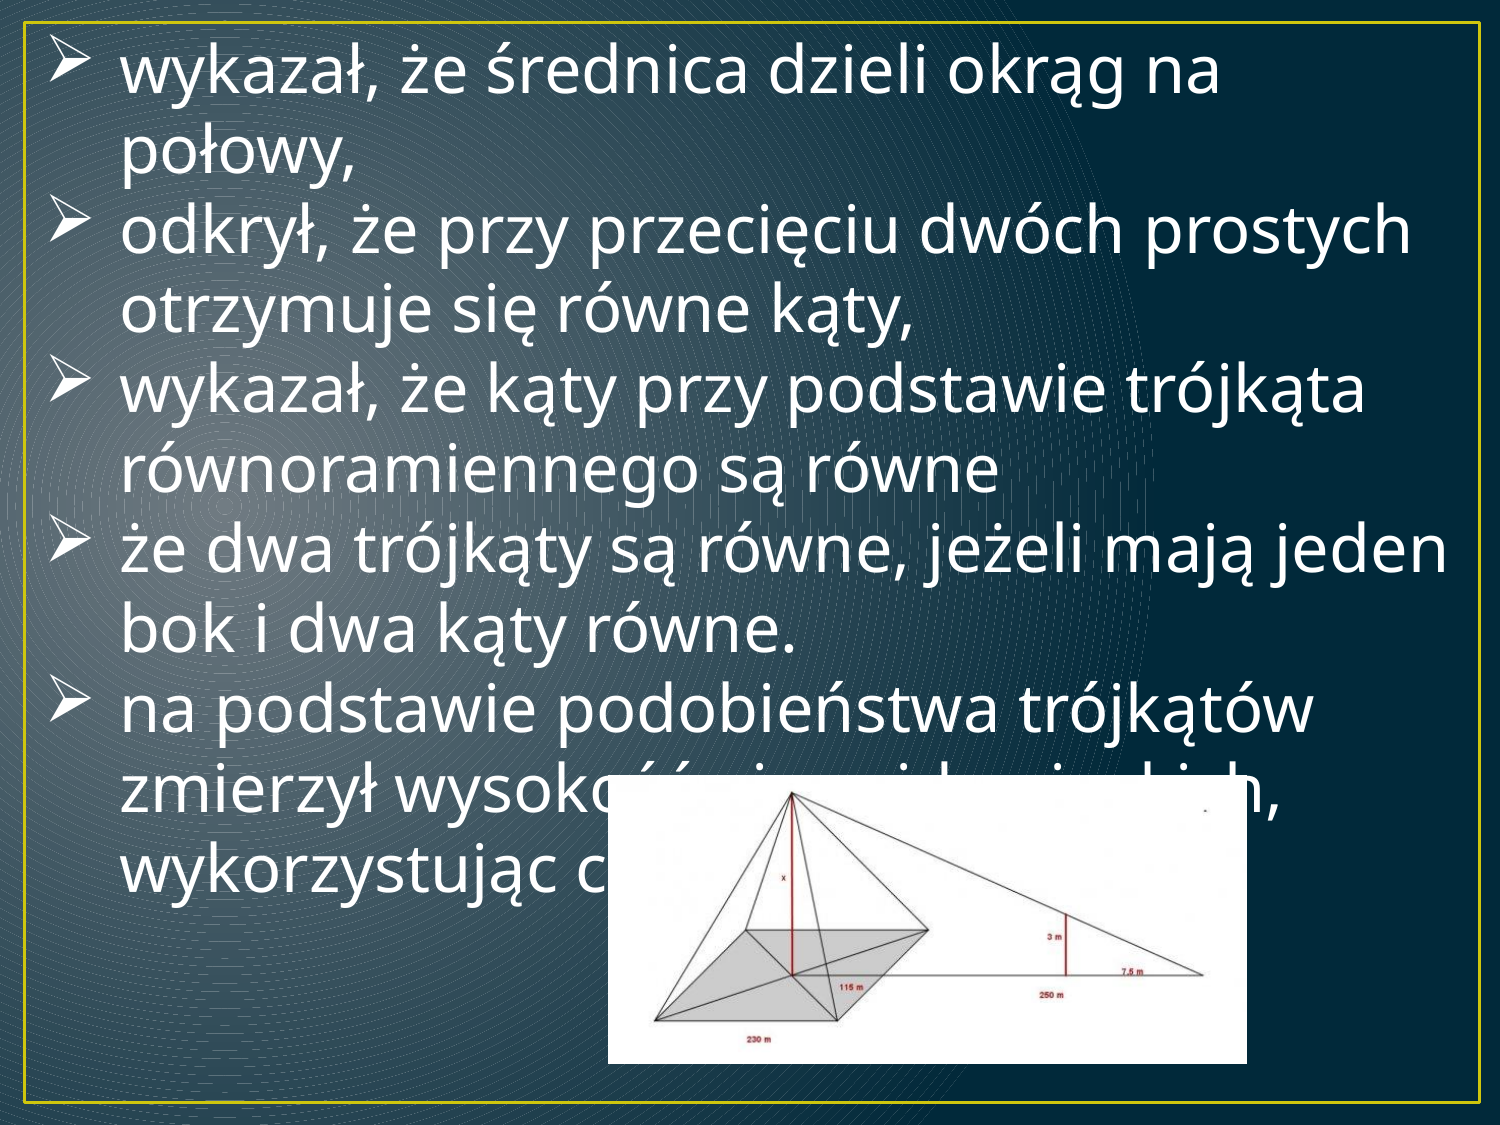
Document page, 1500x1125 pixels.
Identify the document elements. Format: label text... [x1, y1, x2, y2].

picture [608, 774, 1248, 1065]
picture [916, 1070, 930, 1078]
text_box wykazał, że średnica dzieli okrąg na połowy, odkrył, że przy przecięciu dwóch prostych otrzymuje się równe kąty, wykazał, że kąty przy podstawie trójkąta równoramiennego są równe że dwa trójkąty są równe, jeżeli mają jeden bok i dwa kąty równe. na podstawie podobieństwa trójkątów zmierzył wysokość piramid egipskich, wykorzystując cień, który rzucały [29, 19, 1471, 914]
